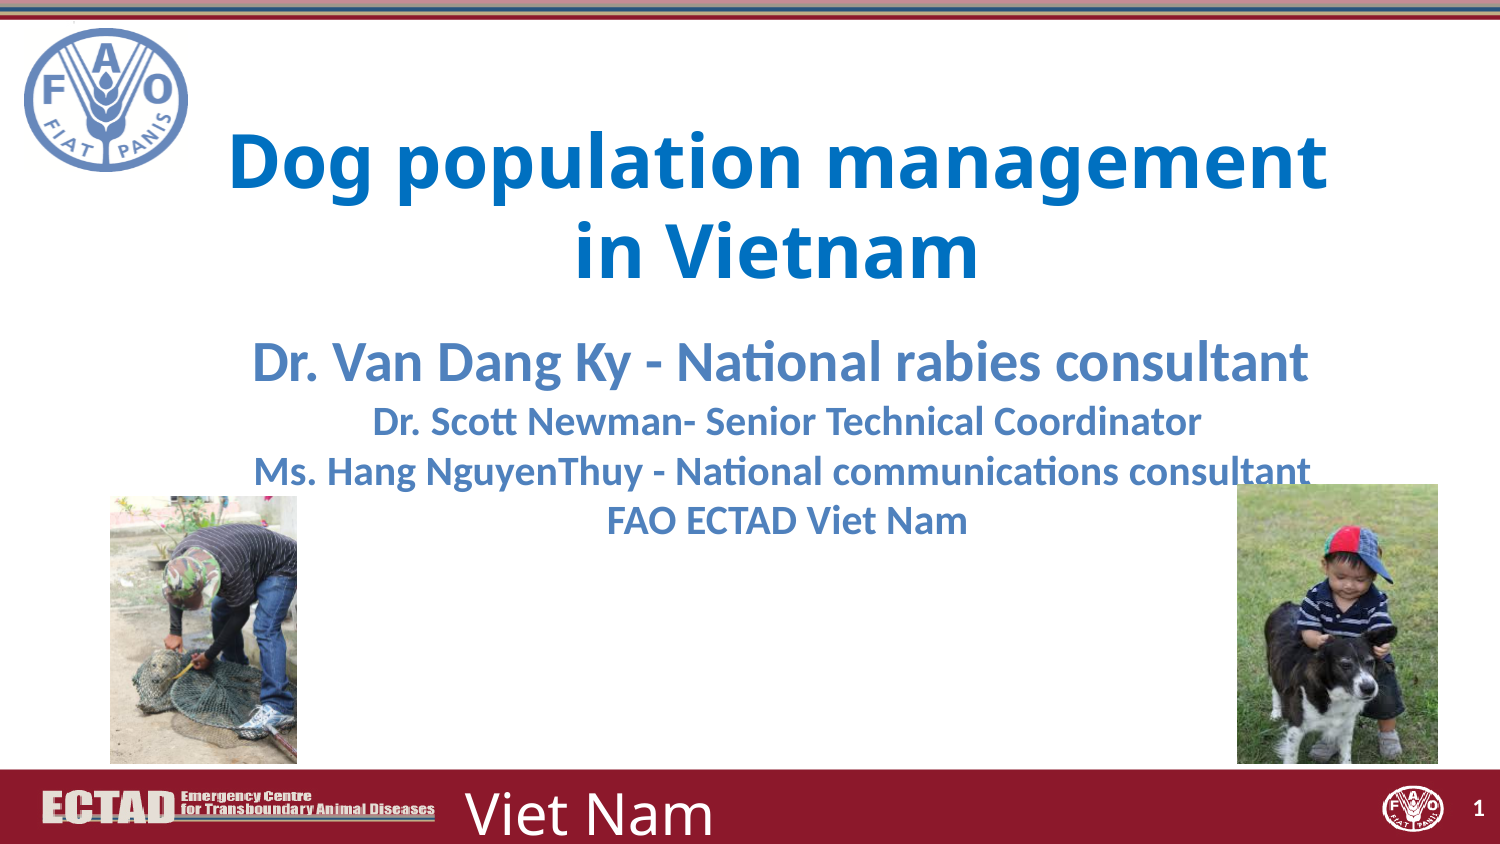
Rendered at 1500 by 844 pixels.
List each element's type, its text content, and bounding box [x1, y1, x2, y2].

slide_number 1 [1149, 784, 1500, 830]
picture [0, 0, 1500, 844]
text_box Dog population management in Vietnam Dr. Van Dang Ky - National rabies consultant Dr. Scott Newman- Senior Technical Coordinator Ms. Hang NguyenThuy - National communications consultant FAO ECTAD Viet Nam [162, 0, 1413, 727]
